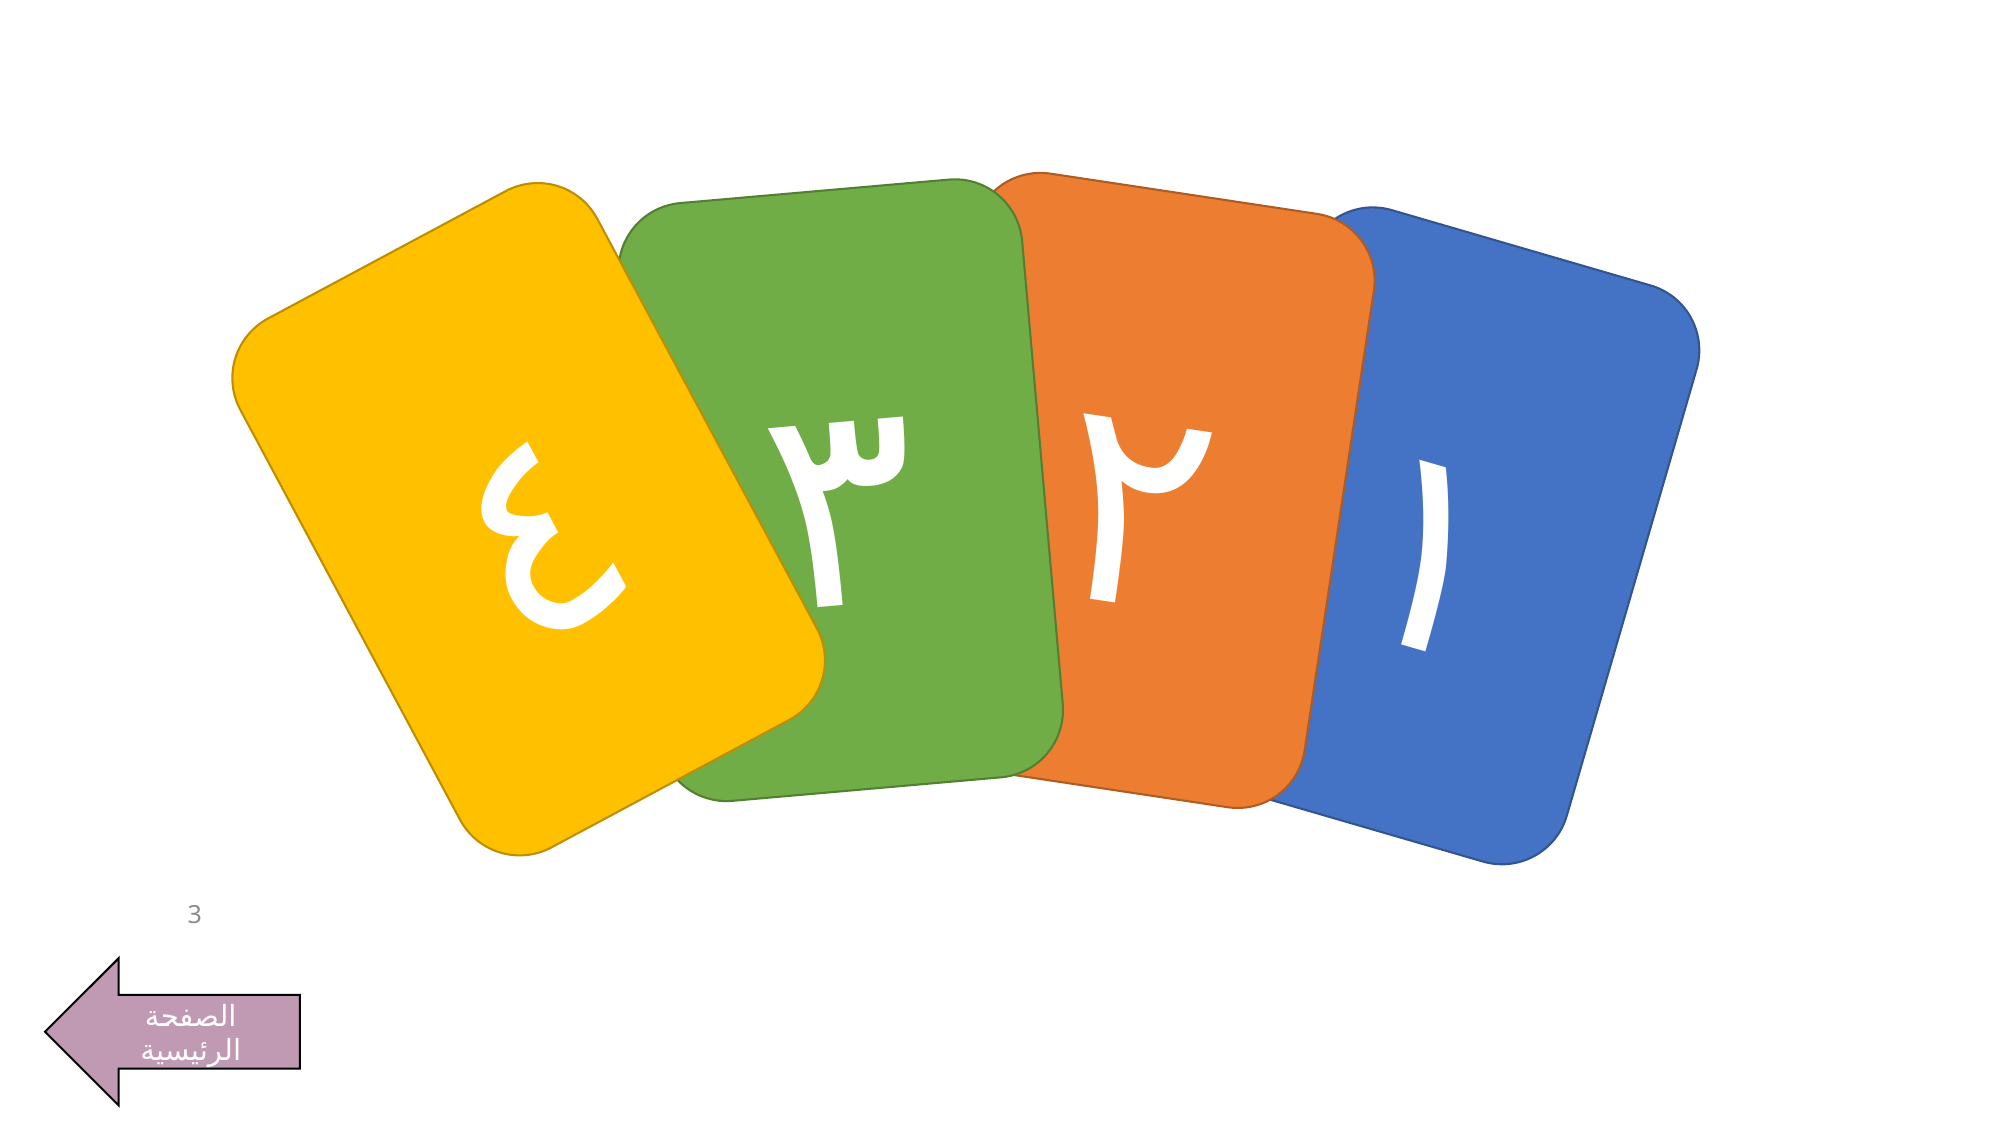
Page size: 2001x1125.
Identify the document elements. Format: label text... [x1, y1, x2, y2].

text_box ٤ [231, 182, 826, 857]
text_box ٣ [619, 178, 1065, 803]
text_box ١ [1270, 206, 1701, 866]
slide_number 91 [172, 885, 623, 946]
text_box الصفحة الرئيسية [43, 955, 301, 1108]
text_box ٢ [994, 171, 1376, 809]
